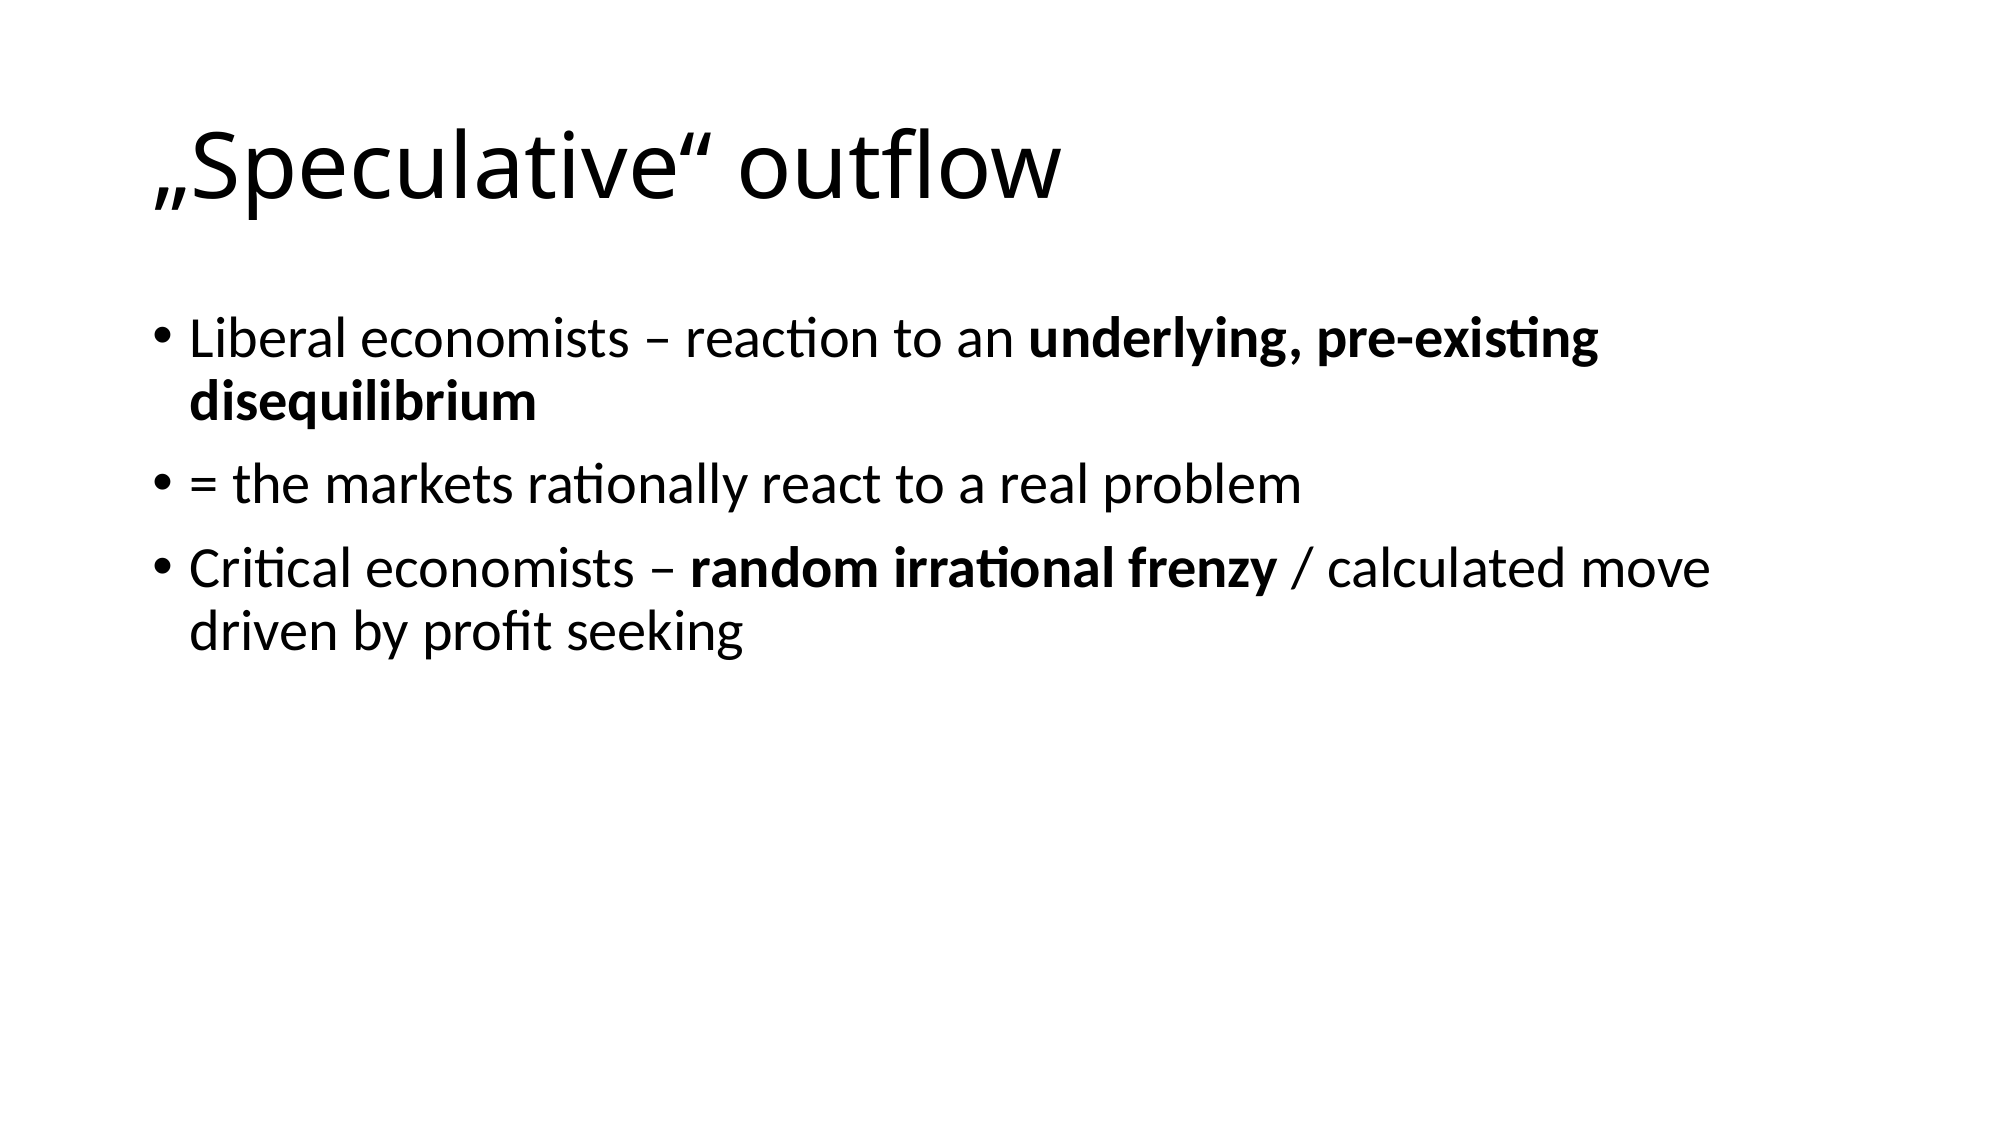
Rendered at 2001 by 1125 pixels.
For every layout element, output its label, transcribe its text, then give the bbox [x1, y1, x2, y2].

list Liberal economists – reaction to an underlying, pre-existing disequilibrium = the markets rationally react to a real problem Critical economists – random irrational frenzy / calculated move driven by profit seeking [137, 299, 1863, 1014]
title „Speculative“ outflow [137, 59, 1863, 278]
